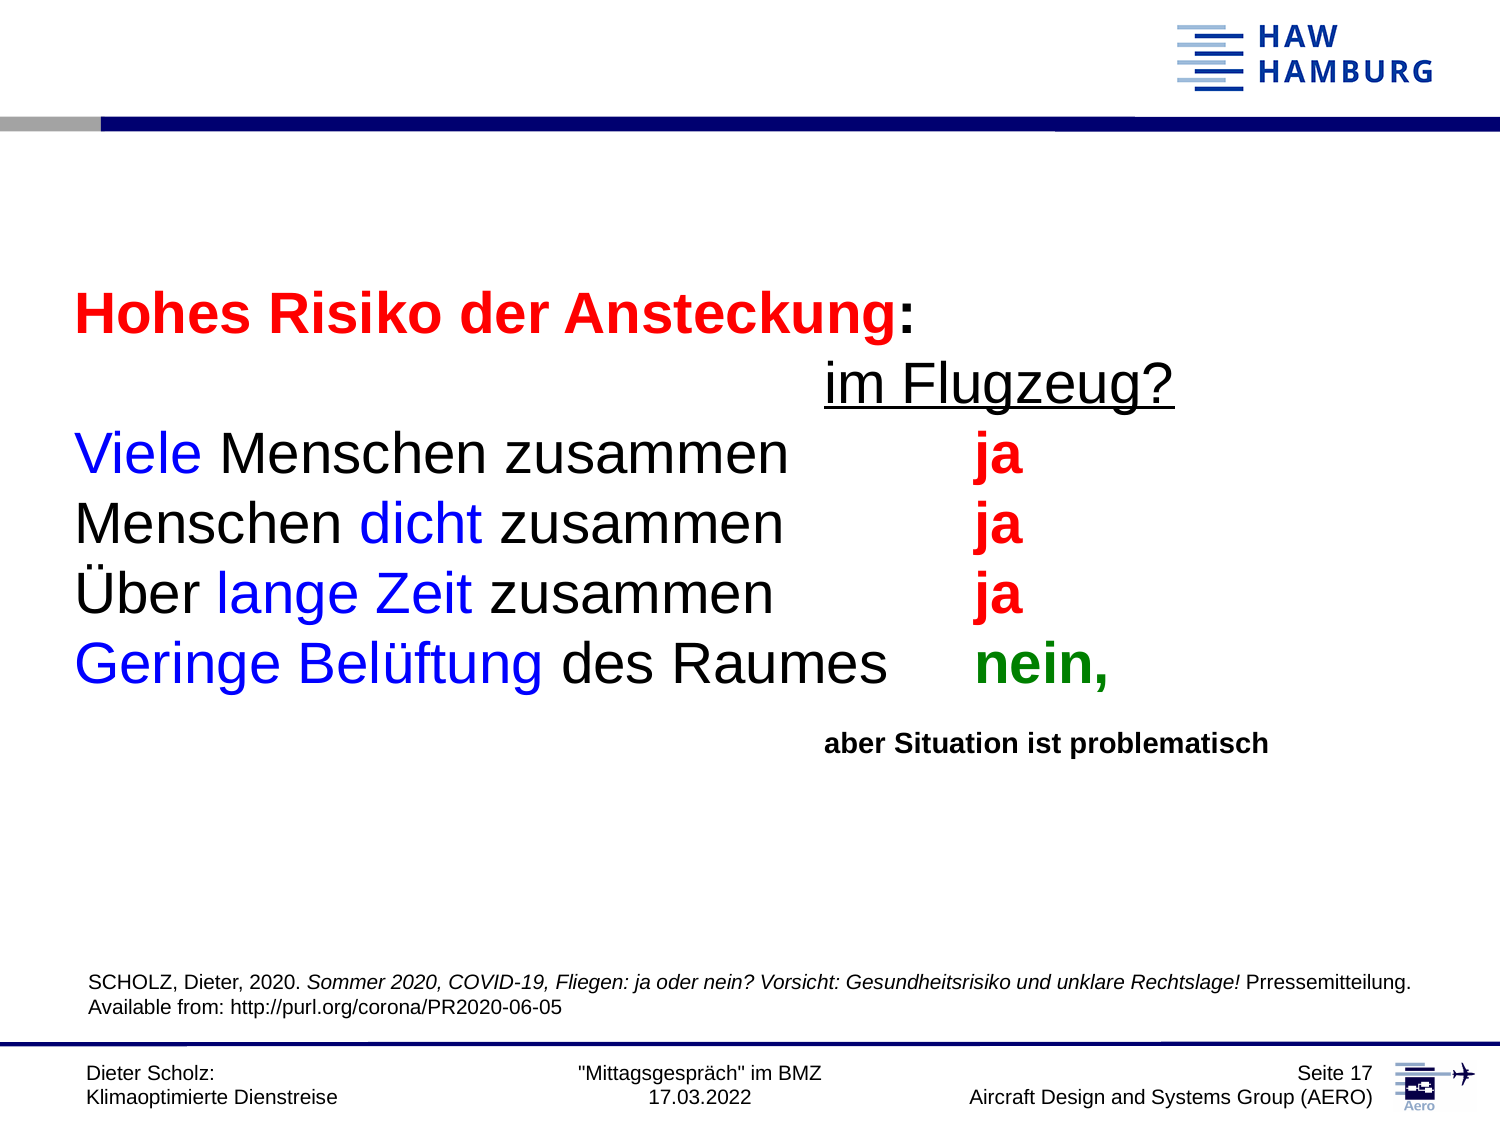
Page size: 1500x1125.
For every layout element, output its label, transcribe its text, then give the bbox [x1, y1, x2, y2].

picture [1155, 3, 1452, 113]
text_box SCHOLZ, Dieter, 2020. Sommer 2020, COVID-19, Fliegen: ja oder nein? Vorsicht: Gesundheitsrisiko und unklare Rechtslage! Prressemitteilung. Available from: http://purl.org/corona/PR2020-06-05 [73, 961, 1460, 1027]
picture [1393, 1060, 1477, 1112]
text_box Hohes Risiko der Ansteckung: im Flugzeug? Viele Menschen zusammen ja Menschen dicht zusammen ja Über lange Zeit zusammen ja Geringe Belüftung des Raumes nein, aber Situation ist problematisch [59, 267, 1447, 773]
